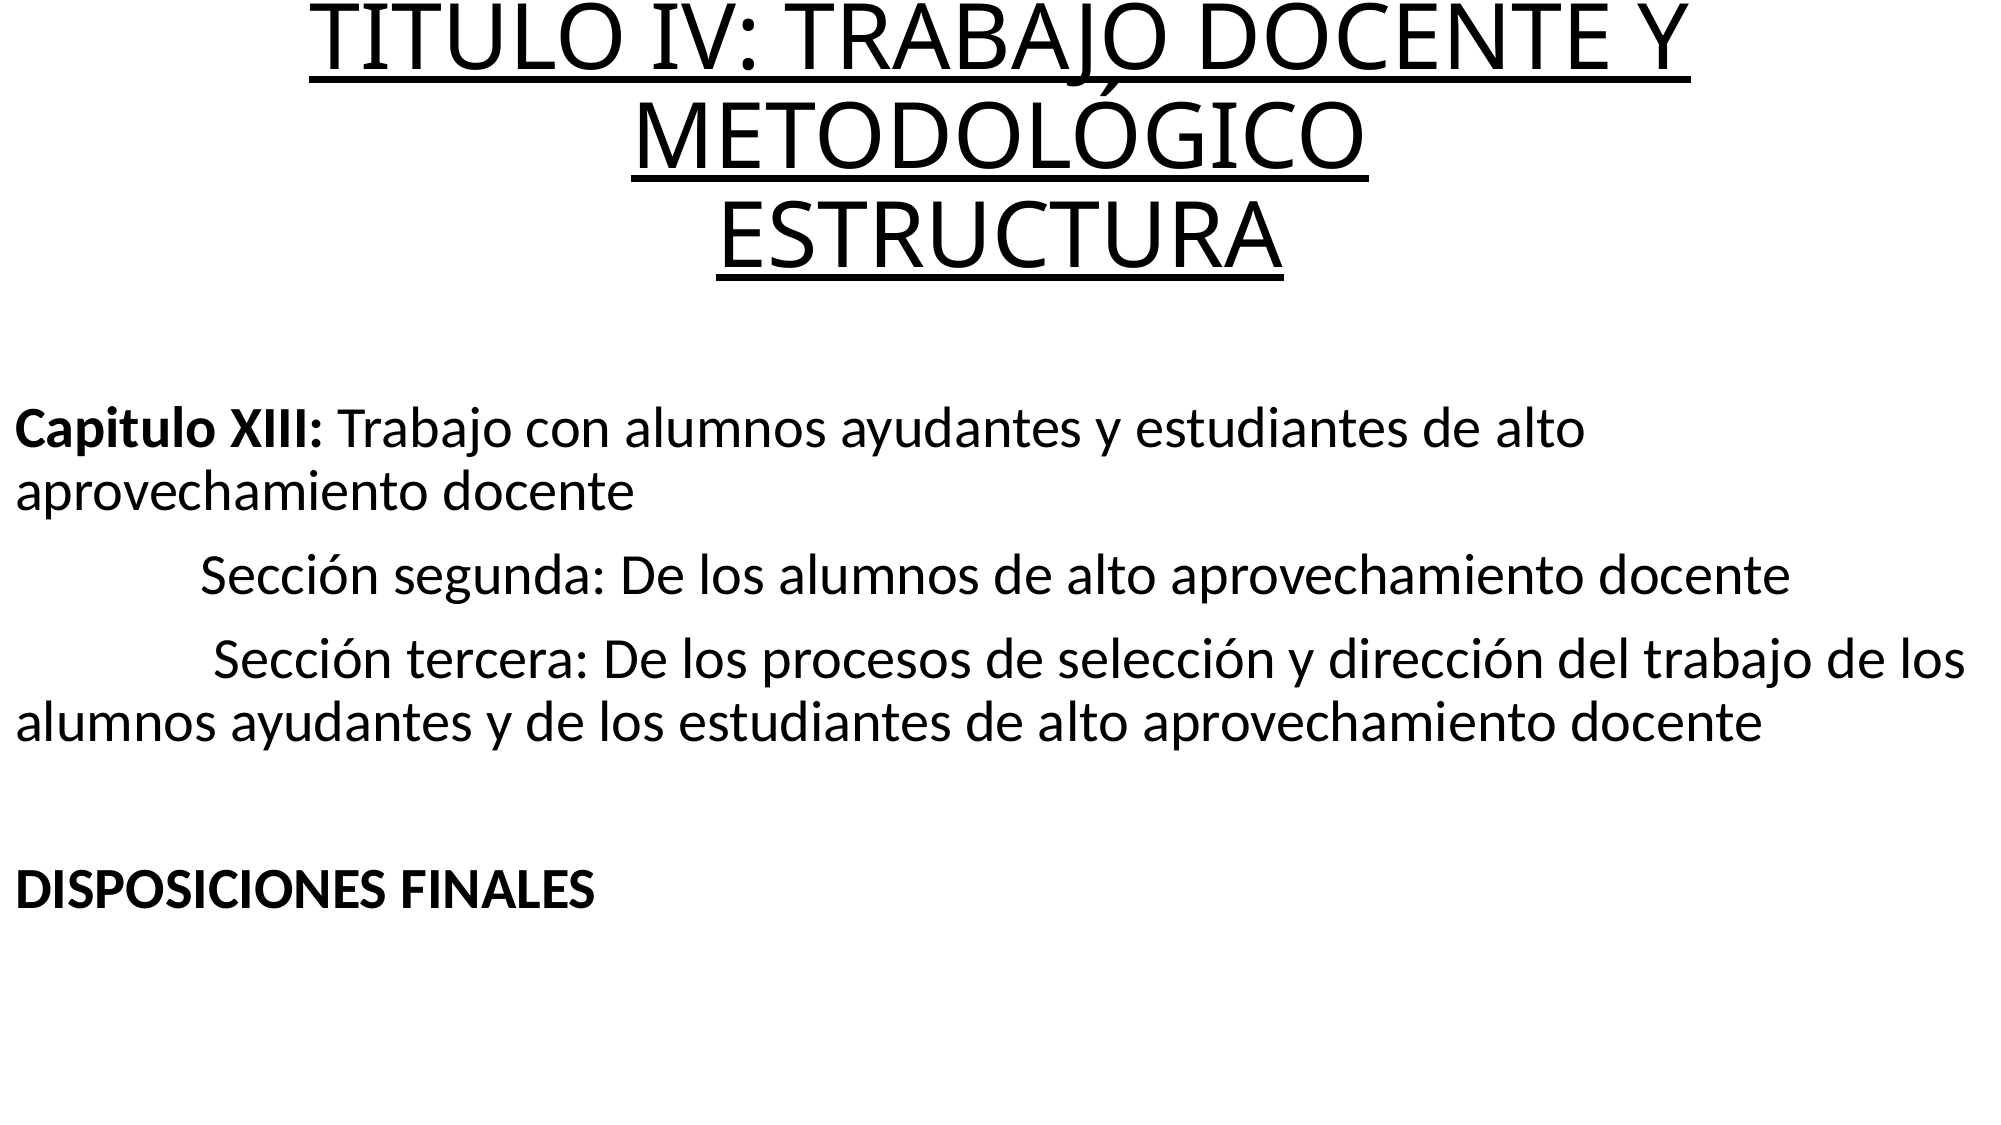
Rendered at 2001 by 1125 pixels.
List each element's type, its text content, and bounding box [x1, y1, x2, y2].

title TÍTULO IV: TRABAJO DOCENTE Y METODOLÓGICO ESTRUCTURA [0, 0, 2000, 278]
list Capitulo XIII: Trabajo con alumnos ayudantes y estudiantes de alto aprovechamiento docente Sección segunda: De los alumnos de alto aprovechamiento docente Sección tercera: De los procesos de selección y dirección del trabajo de los alumnos ayudantes y de los estudiantes de alto aprovechamiento docente DISPOSICIONES FINALES [0, 299, 2000, 1125]
